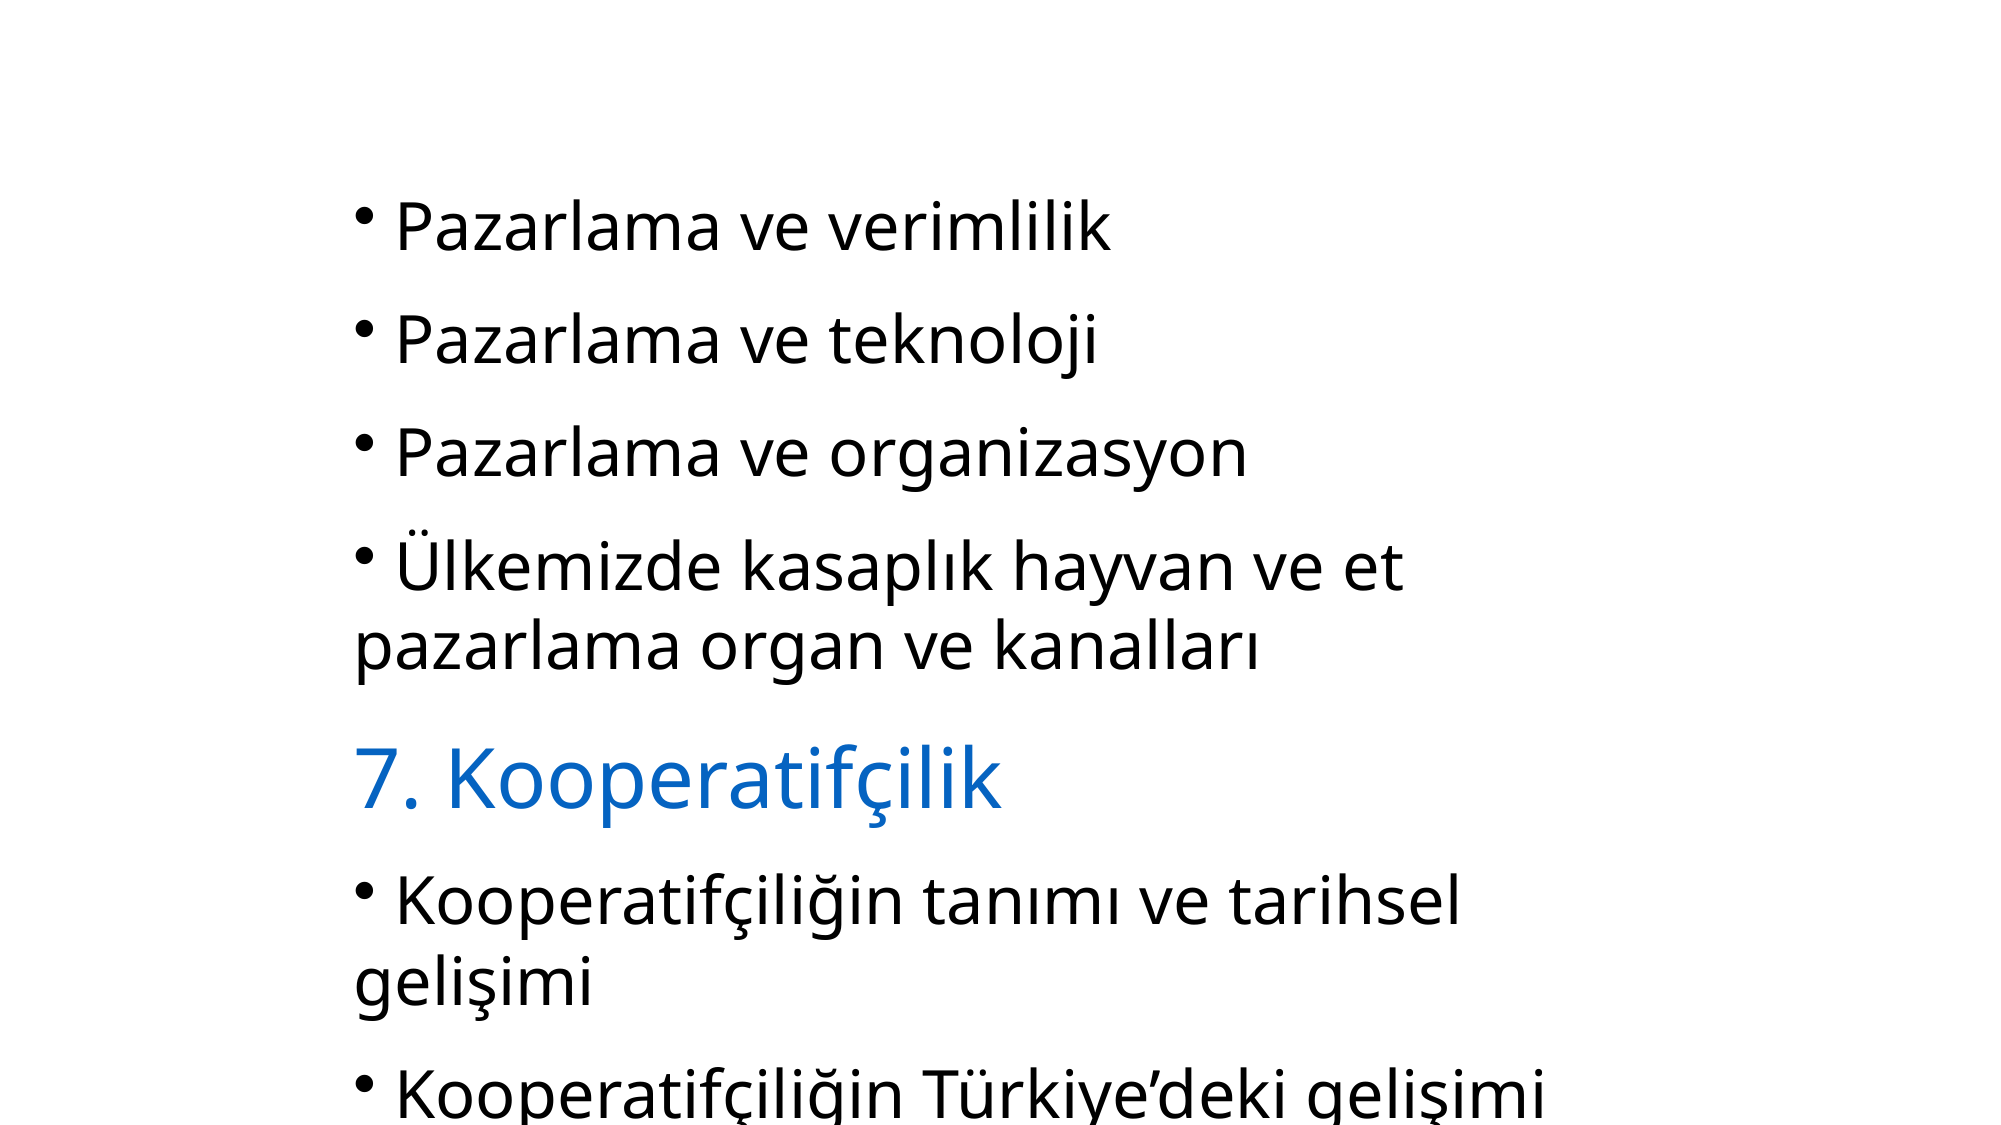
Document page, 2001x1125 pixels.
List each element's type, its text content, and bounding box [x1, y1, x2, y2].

text_box Pazarlama ve verimlilik Pazarlama ve teknoloji Pazarlama ve organizasyon Ülkemizde kasaplık hayvan ve et pazarlama organ ve kanalları 7. Kooperatifçilik Kooperatifçiliğin tanımı ve tarihsel gelişimi Kooperatifçiliğin Türkiye’deki gelişimi [338, 176, 1709, 1125]
